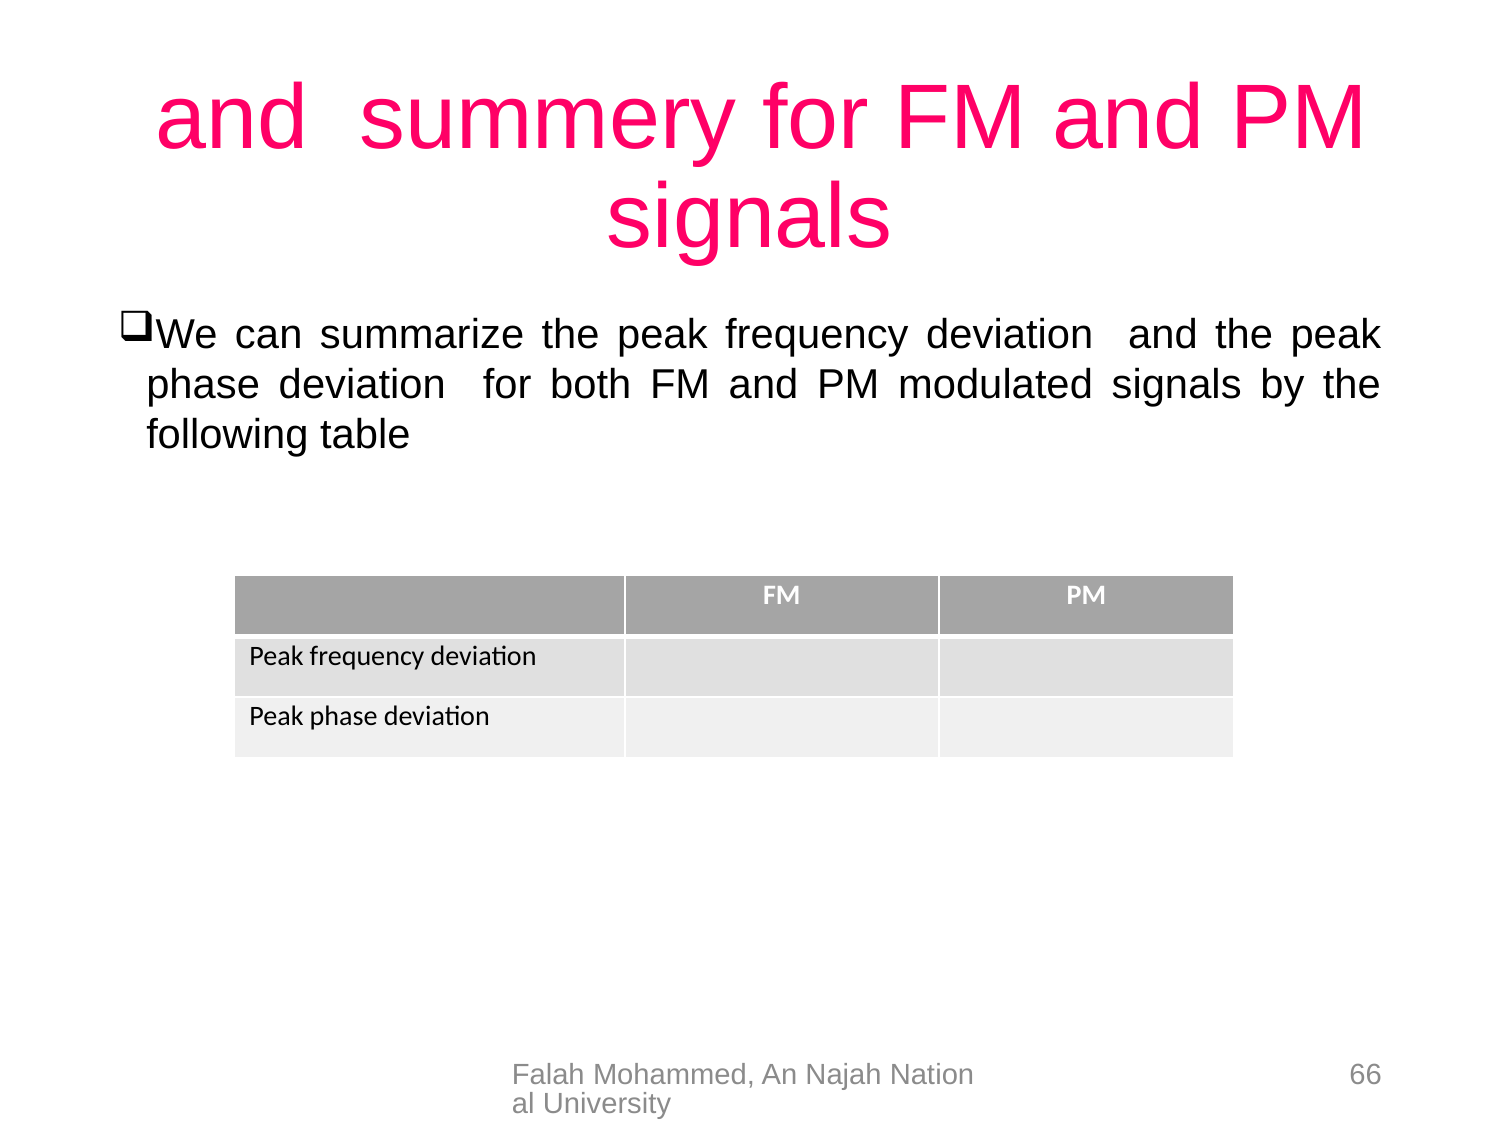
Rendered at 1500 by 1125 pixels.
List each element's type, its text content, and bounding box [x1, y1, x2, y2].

slide_number 66 [1059, 1042, 1397, 1103]
footer Falah Mohammed, An Najah National University [496, 1042, 1004, 1103]
